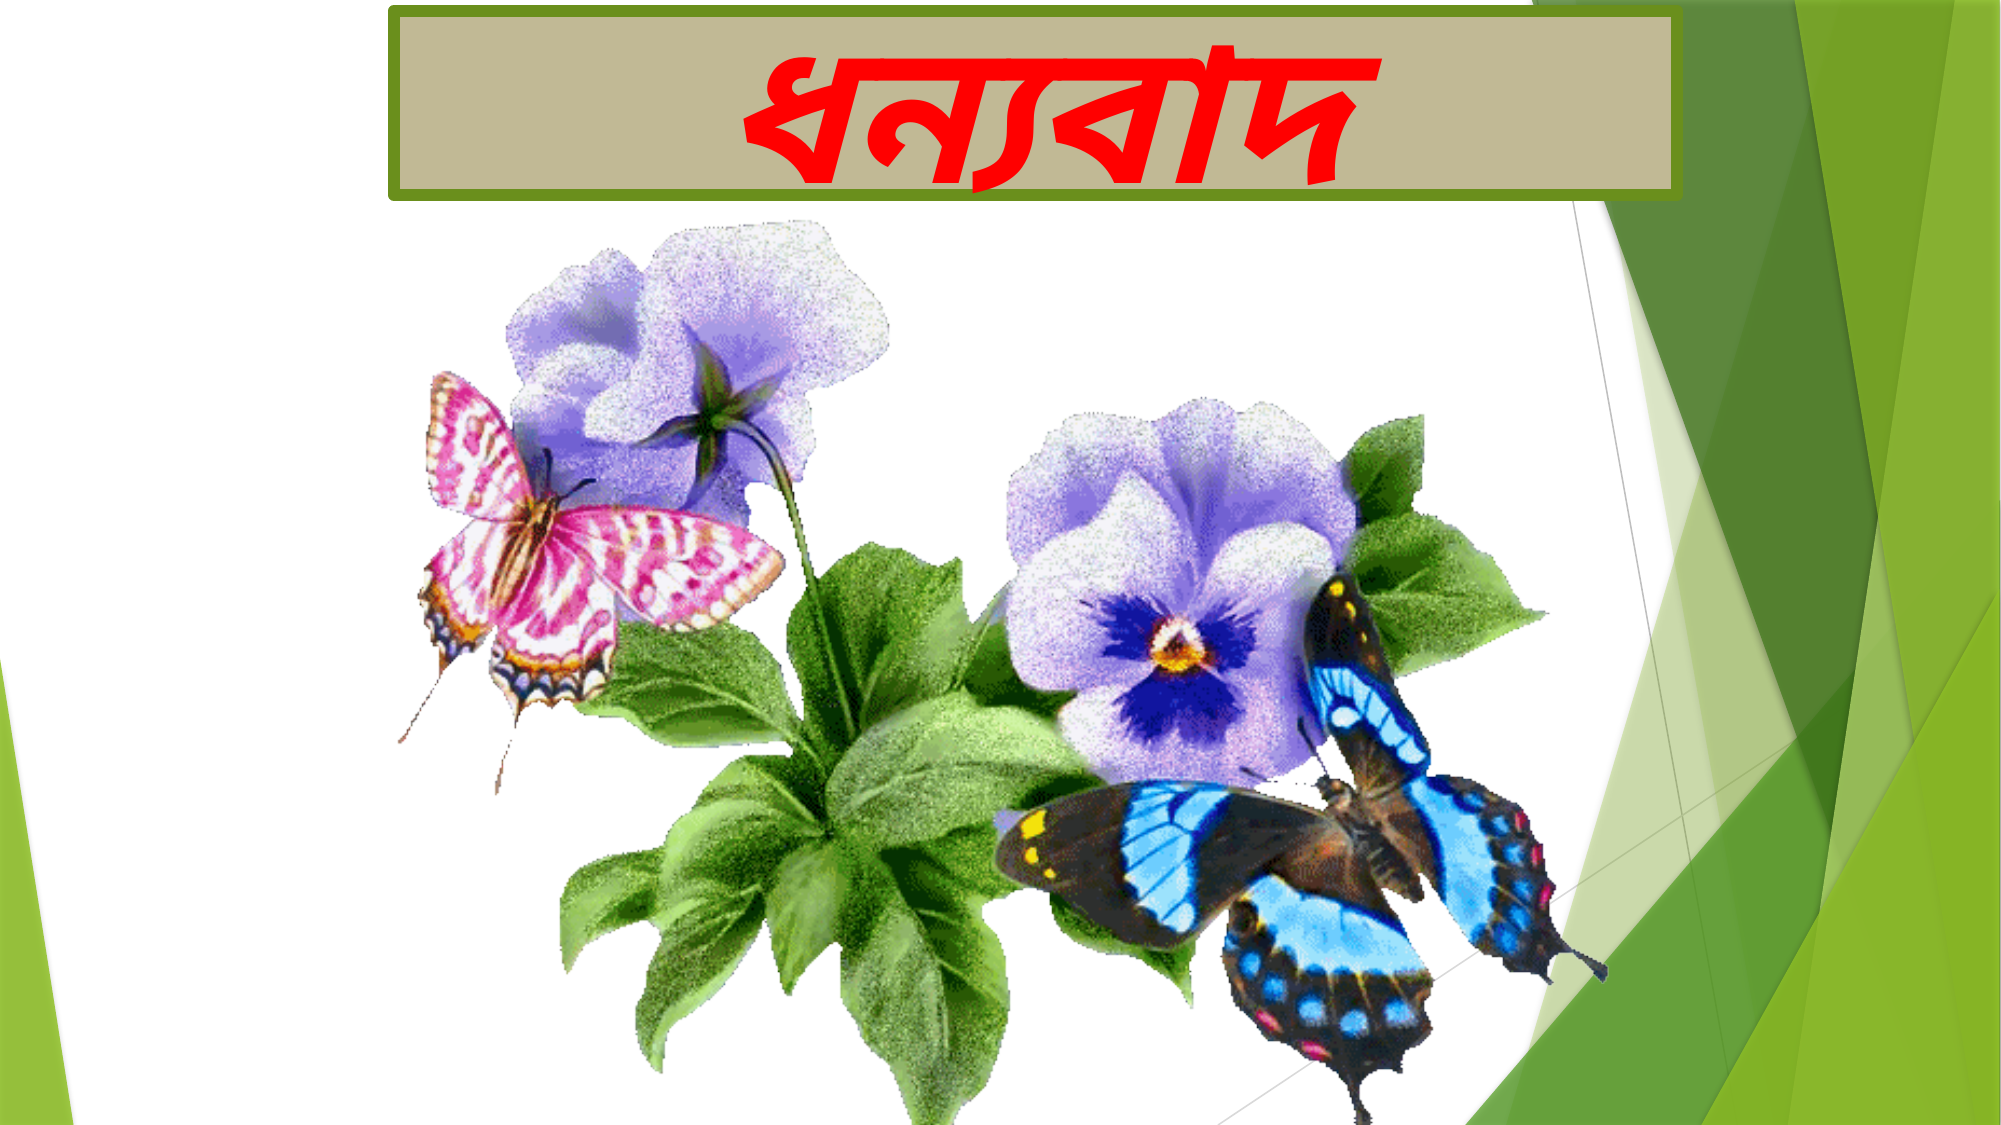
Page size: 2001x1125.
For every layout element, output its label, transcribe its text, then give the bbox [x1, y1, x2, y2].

text_box ধন্যবাদ [392, 10, 1678, 196]
picture [393, 215, 1613, 1125]
